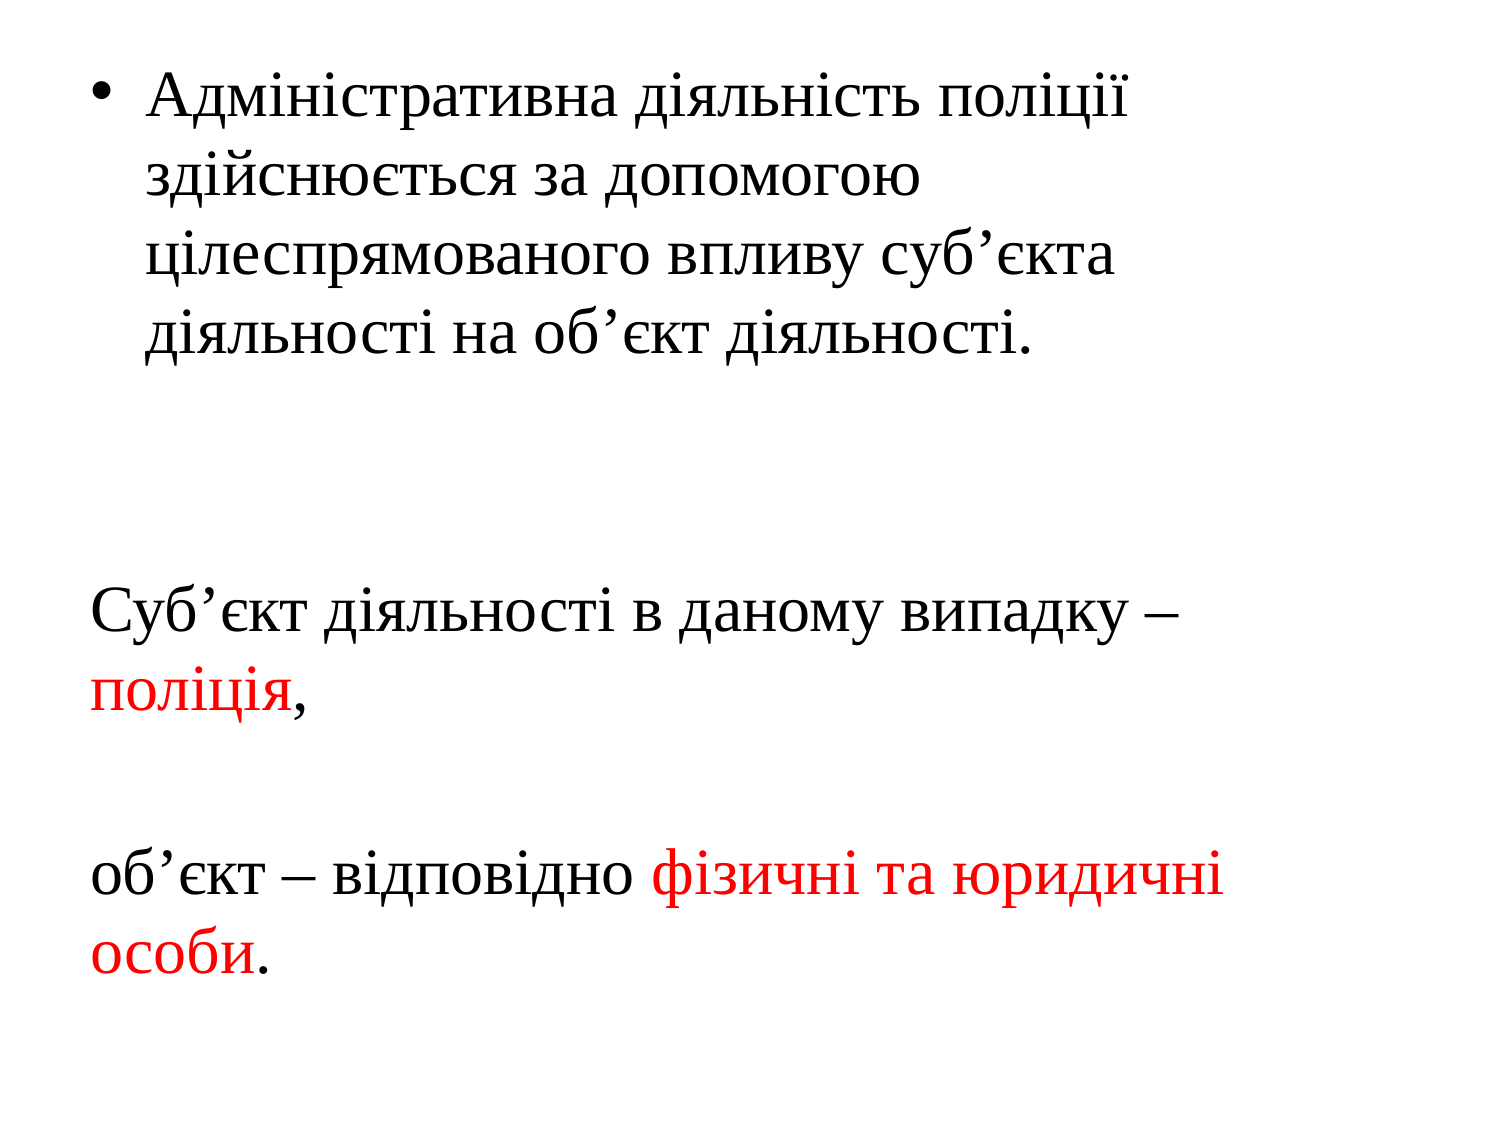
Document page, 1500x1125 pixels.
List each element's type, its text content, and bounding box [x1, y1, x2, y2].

list Адміністративна діяльність поліції здійснюється за допомогою цілеспрямованого впливу суб’єкта діяльності на об’єкт діяльності. Суб’єкт діяльності в даному випадку – поліція, об’єкт – відповідно фізичні та юридичні особи. [75, 42, 1425, 1005]
